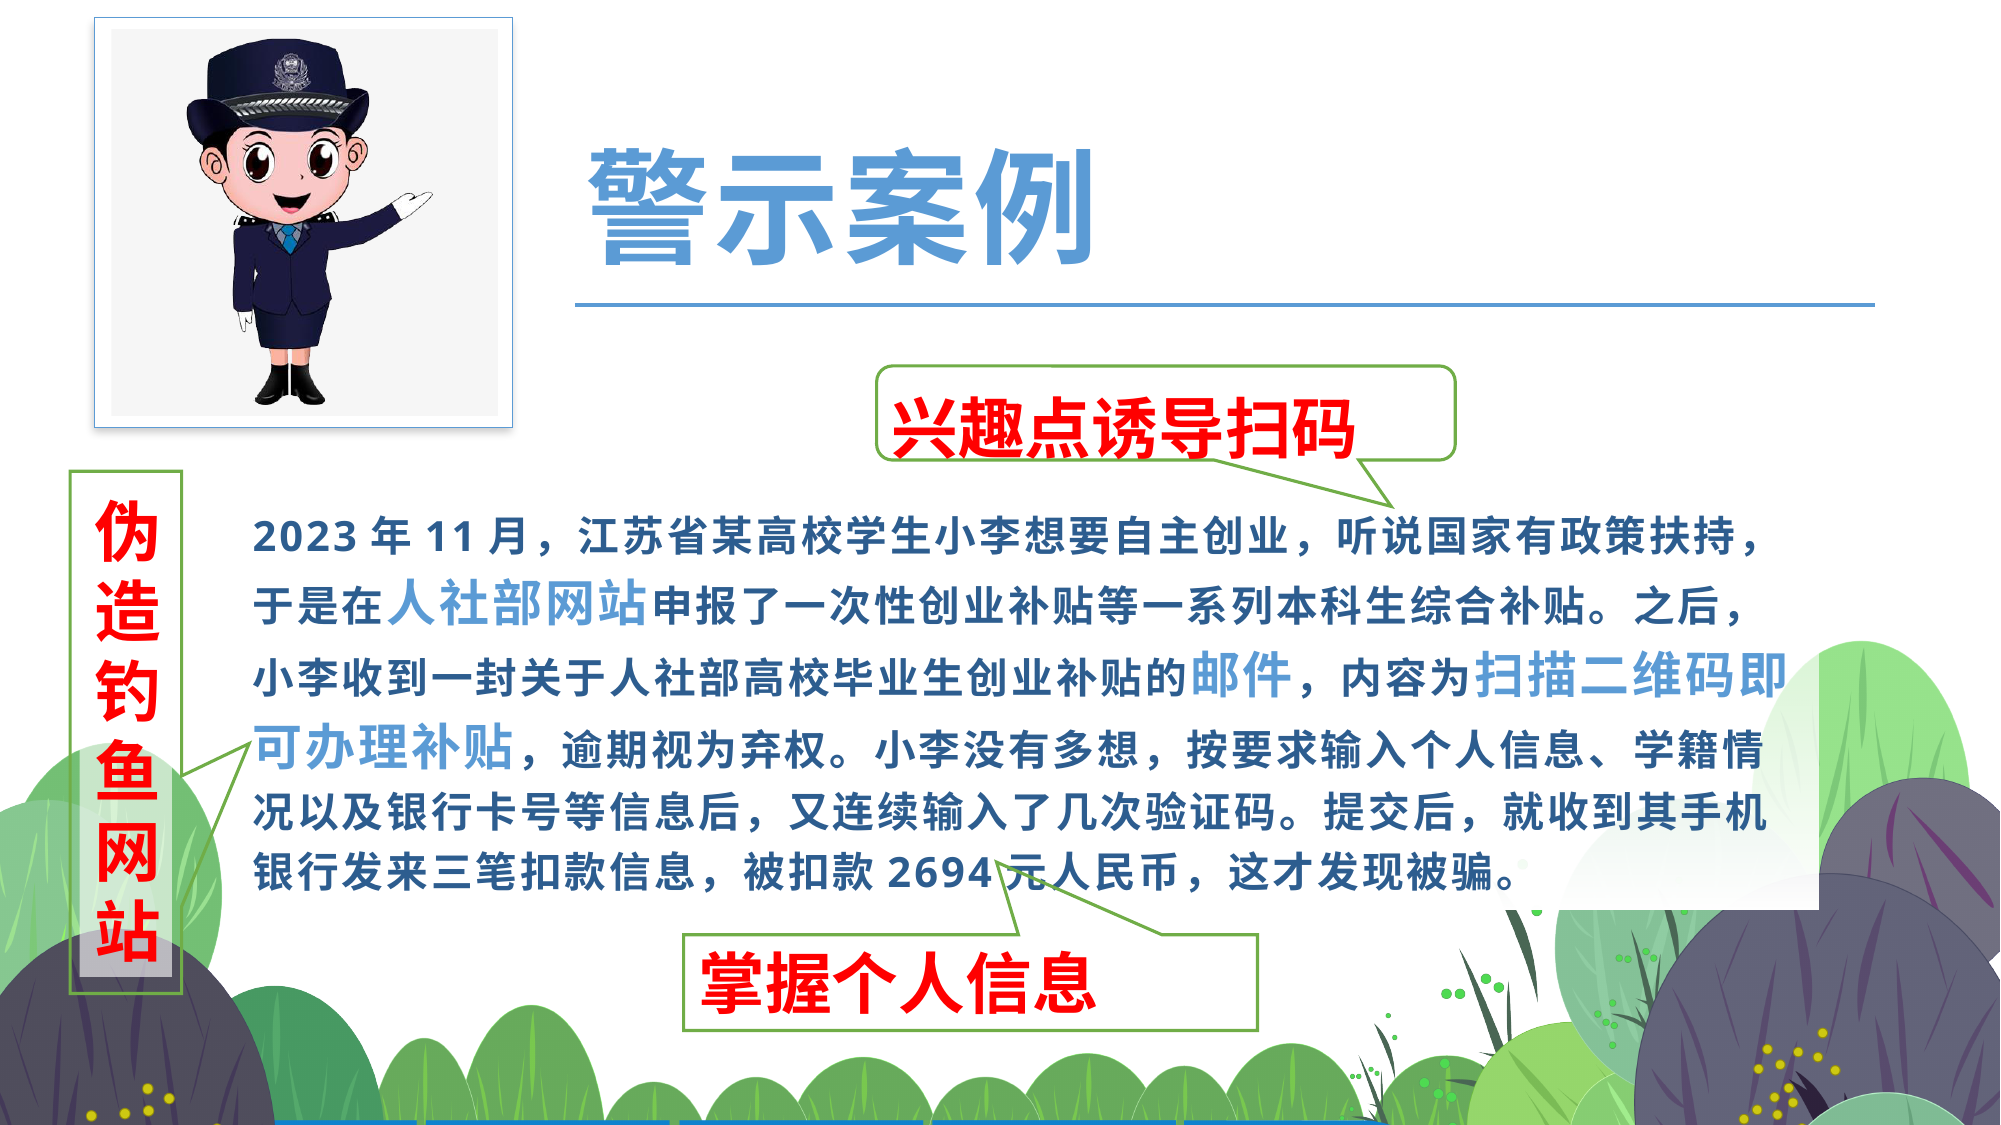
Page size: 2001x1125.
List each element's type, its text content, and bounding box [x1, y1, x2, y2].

picture [111, 29, 498, 416]
text_box 兴趣点诱导扫码 [876, 339, 1456, 441]
text_box [682, 859, 1260, 1033]
text_box 警示案例 [574, 129, 1875, 280]
text_box [874, 376, 1457, 509]
text_box [68, 469, 253, 996]
text_box [93, 17, 513, 428]
picture [0, 316, 2000, 1125]
text_box 2023年11月，江苏省某高校学生小李想要自主创业，听说国家有政策扶持，于是在人社部网站申报了一次性创业补贴等一系列本科生综合补贴。之后，小李收到一封关于人社部高校毕业生创业补贴的邮件，内容为扫描二维码即可办理补贴，逾期视为弃权。小李没有多想，按要求输入个人信息、学籍情况以及银行卡号等信息后，又连续输入了几次验证码。提交后，就收到其手机银行发来三笔扣款信息，被扣款2694元人民币，这才发现被骗。 [242, 484, 1819, 910]
